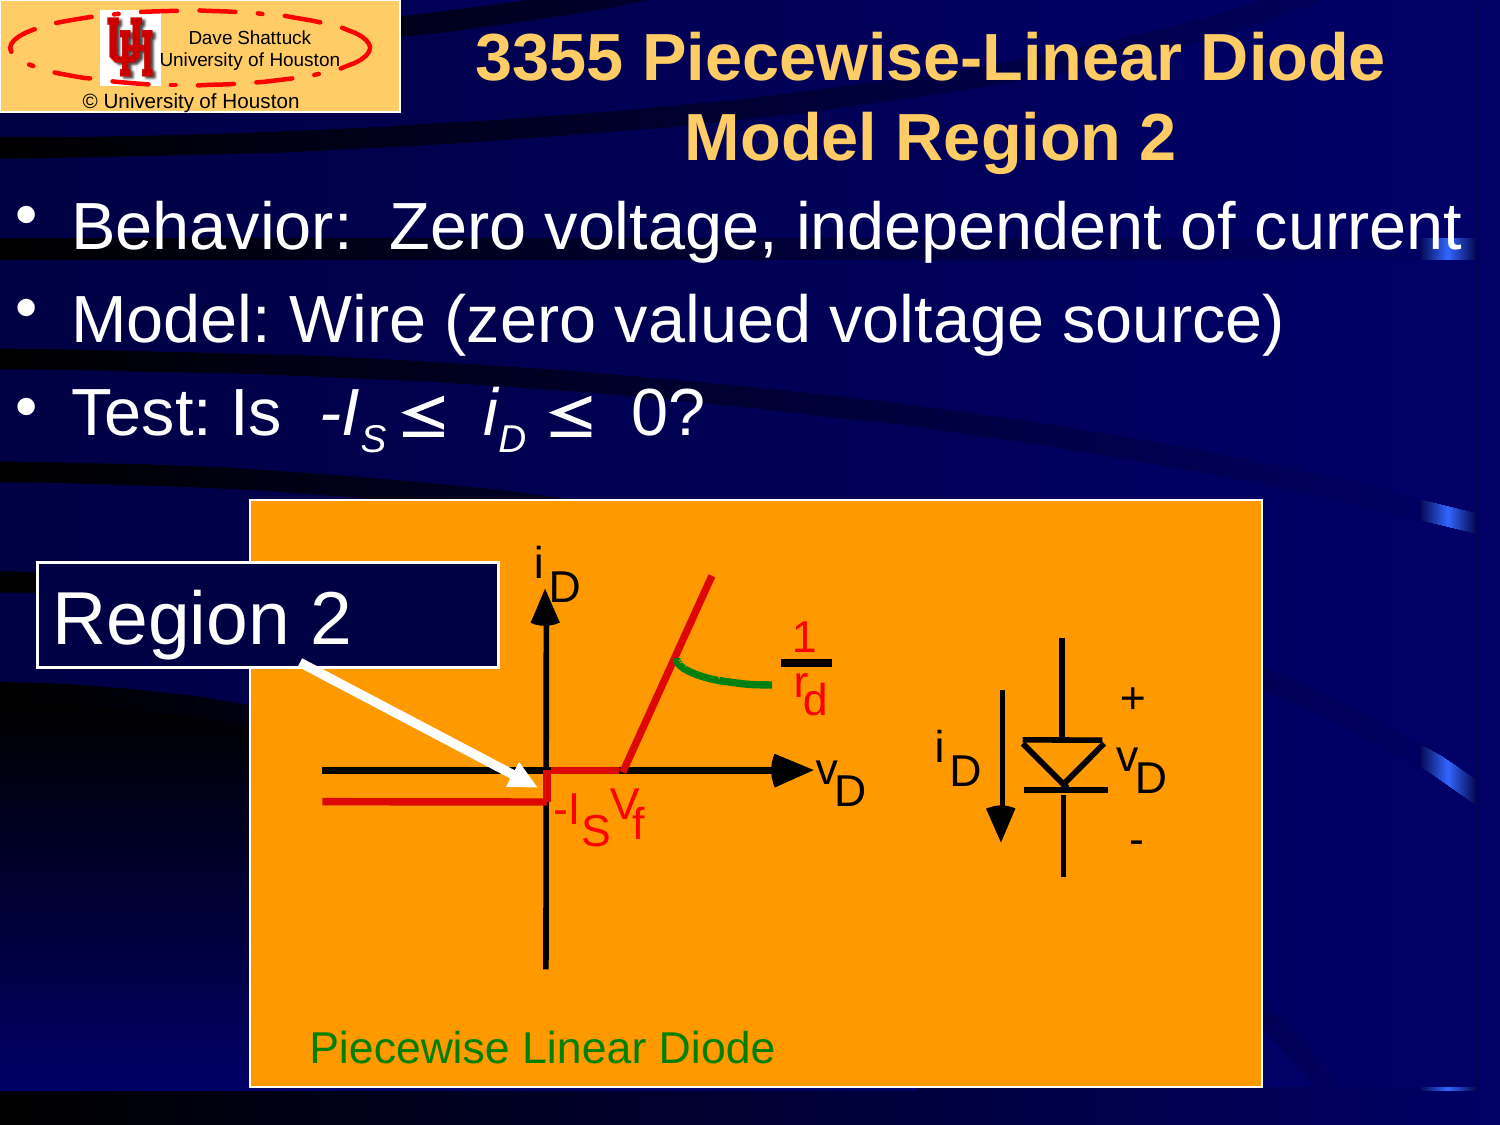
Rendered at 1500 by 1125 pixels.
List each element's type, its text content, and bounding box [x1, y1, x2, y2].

title 3355 Piecewise-Linear Diode Model Region 2 [399, 0, 1463, 174]
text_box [249, 501, 1174, 1071]
list Behavior: Zero voltage, independent of current Model: Wire (zero valued voltage source) Test: Is -IS £ iD £ 0? [0, 174, 1500, 501]
text_box [249, 501, 1263, 1088]
text_box Region 2 [37, 562, 244, 668]
